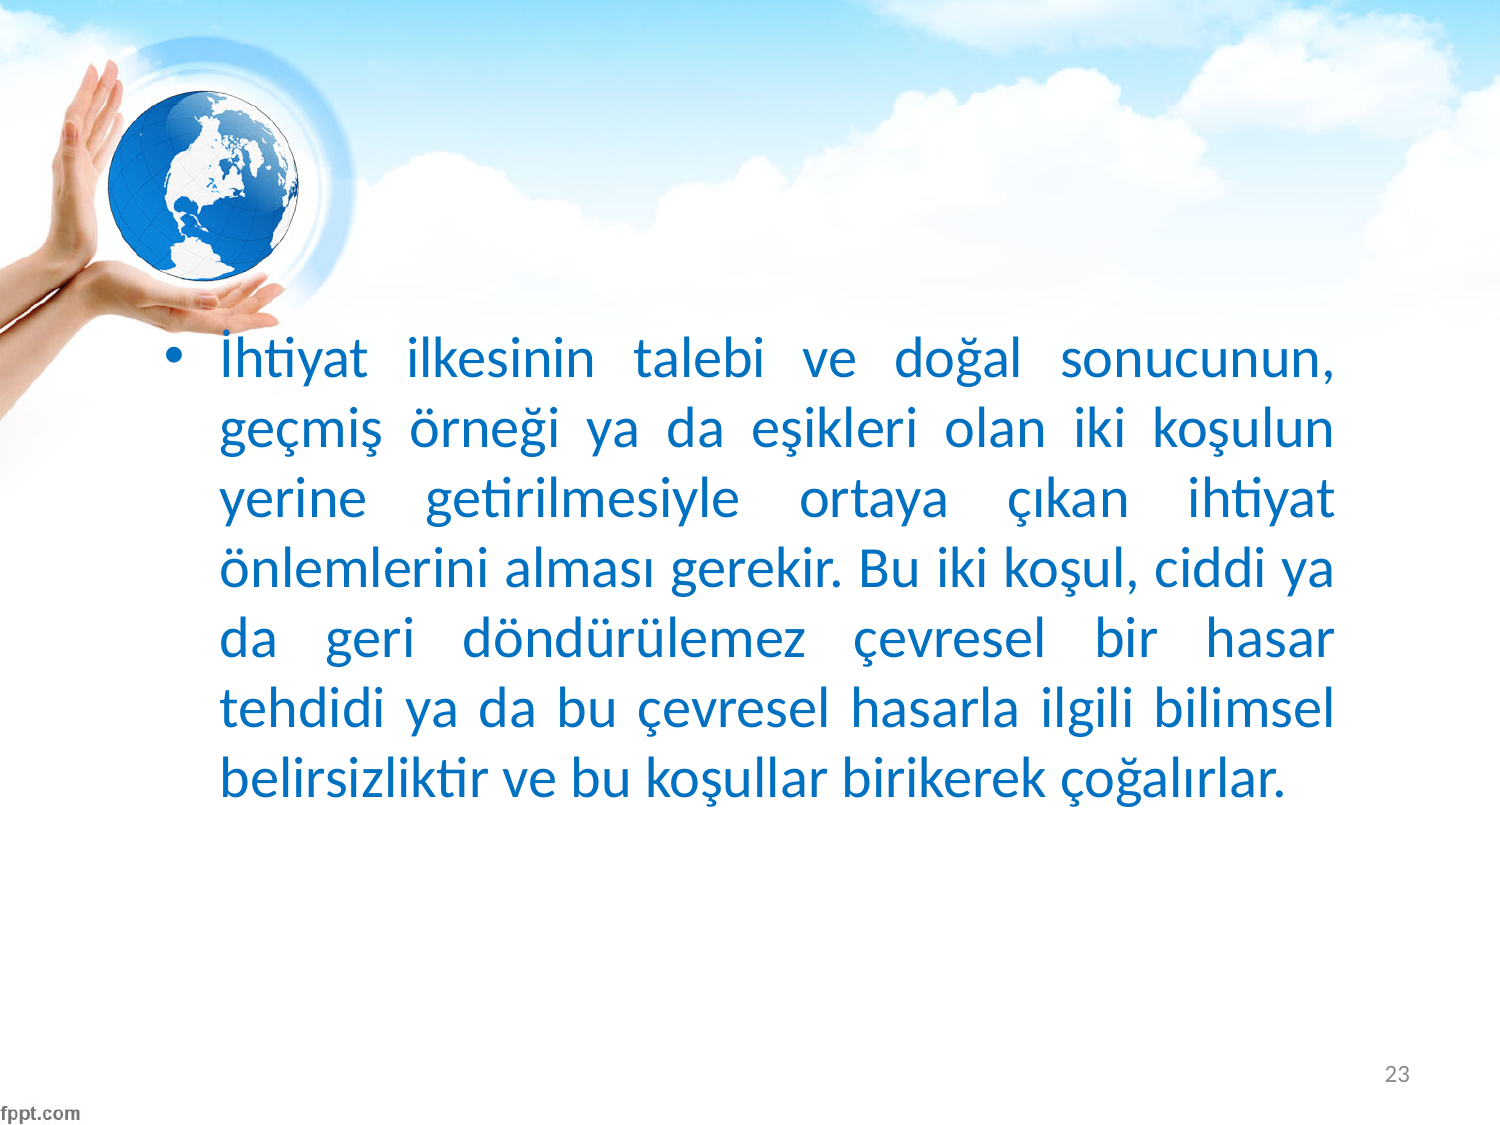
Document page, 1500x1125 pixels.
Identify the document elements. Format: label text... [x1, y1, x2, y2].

slide_number 23 [1074, 1042, 1425, 1103]
picture [0, 0, 1500, 1125]
list İhtiyat ilkesinin talebi ve doğal sonucunun, geçmiş örneği ya da eşikleri olan iki koşulun yerine getirilmesiyle ortaya çıkan ihtiyat önlemlerini alması gerekir. Bu iki koşul, ciddi ya da geri döndürülemez çevresel bir hasar tehdidi ya da bu çevresel hasarla ilgili bilimsel belirsizliktir ve bu koşullar birikerek çoğalırlar. [148, 311, 1352, 964]
